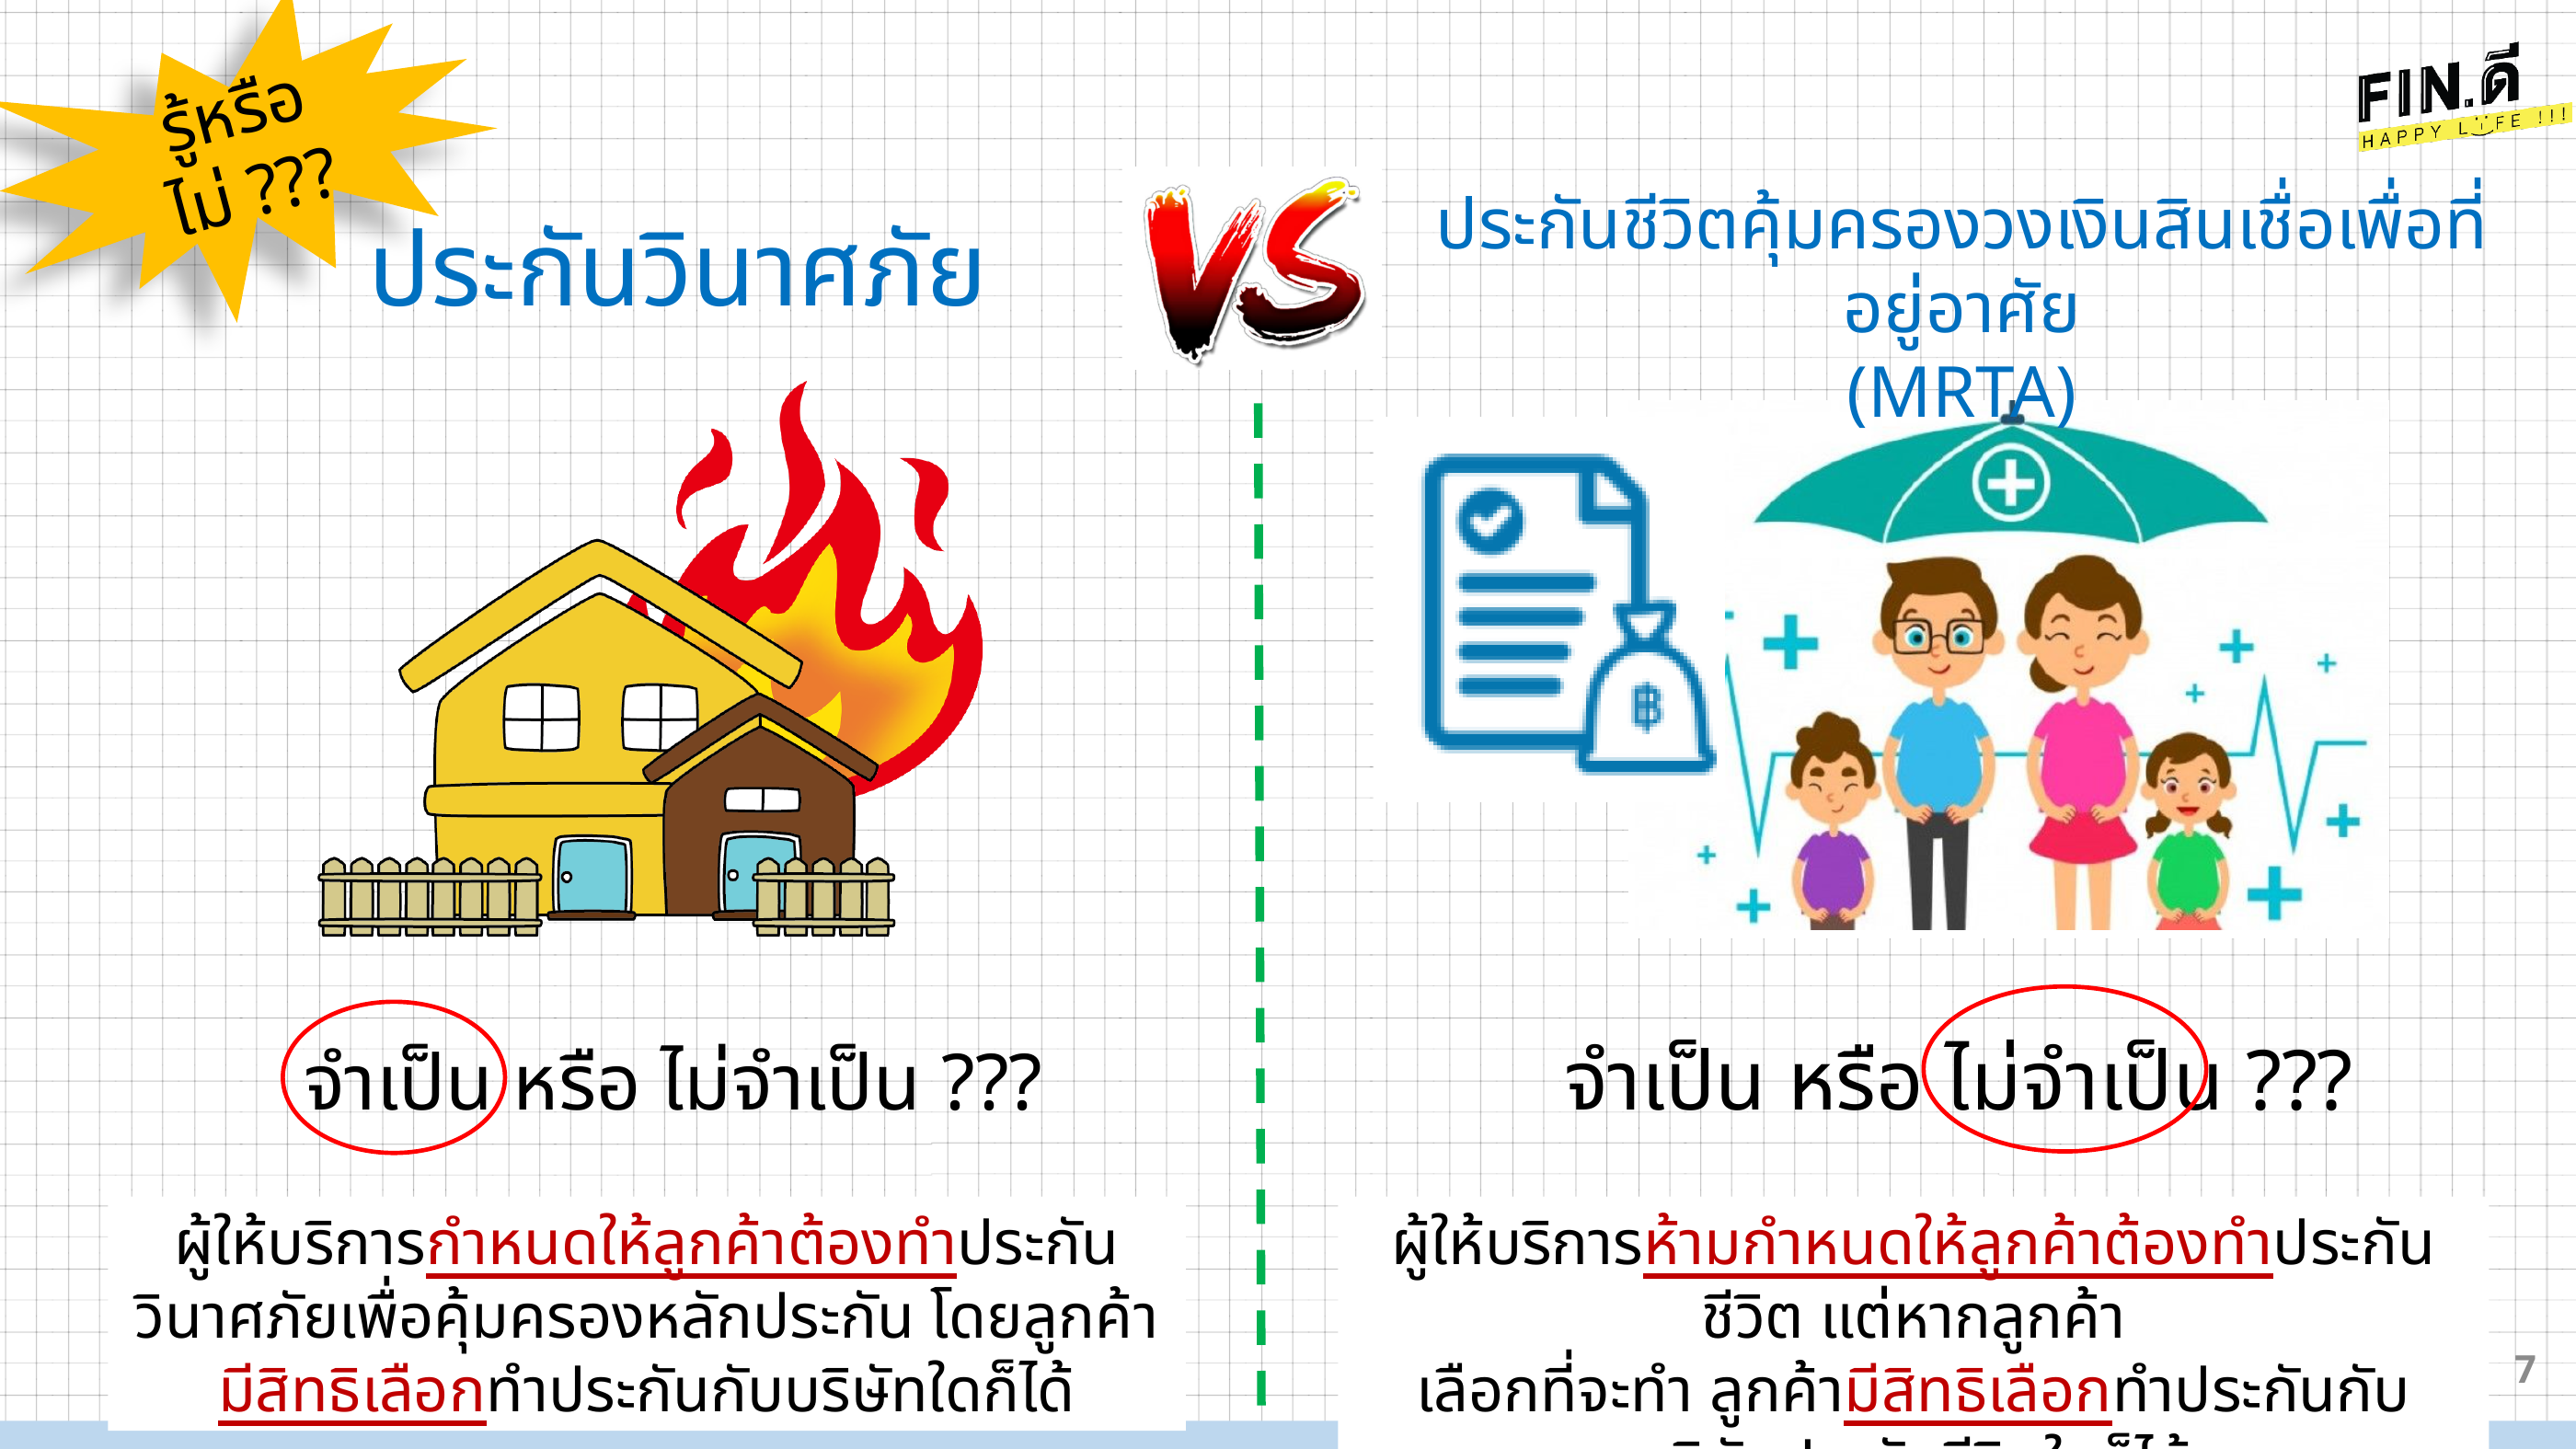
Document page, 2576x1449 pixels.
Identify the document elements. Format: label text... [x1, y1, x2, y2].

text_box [304, 373, 1011, 942]
slide_number 7 [2490, 1332, 2550, 1410]
text_box จำเป็น หรือ ไม่จำเป็น ??? [282, 978, 1064, 1179]
text_box ประกันชีวิตคุ้มครองวงเงินสินเชื่อเพื่อที่อยู่อาศัย (MRTA) [1385, 170, 2539, 439]
text_box [1922, 985, 2208, 1153]
picture [0, 0, 2576, 1420]
picture [0, 0, 279, 114]
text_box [1258, 403, 1262, 1410]
text_box รู้หรือไม่ ??? [0, 0, 498, 327]
picture [0, 109, 95, 189]
text_box [282, 1000, 507, 1155]
text_box ประกันวินาศภัย [354, 164, 1002, 364]
text_box ผู้ให้บริการกำหนดให้ลูกค้าต้องทำประกันวินาศภัยเพื่อคุ้มครองหลักประกัน โดยลูกค้ามีสิทธิเลือกทำประกันกับบริษัทใดก็ได้ [108, 1196, 1186, 1432]
text_box จำเป็น หรือ ไม่จำเป็น ??? [1549, 976, 2368, 1178]
text_box ผู้ให้บริการห้ามกำหนดให้ลูกค้าต้องทำประกันชีวิต แต่หากลูกค้า เลือกที่จะทำ ลูกค้ามีสิทธิเลือกทำประกันกับบริษัทประกันชีวิตใดก็ได้ [1338, 1196, 2490, 1449]
